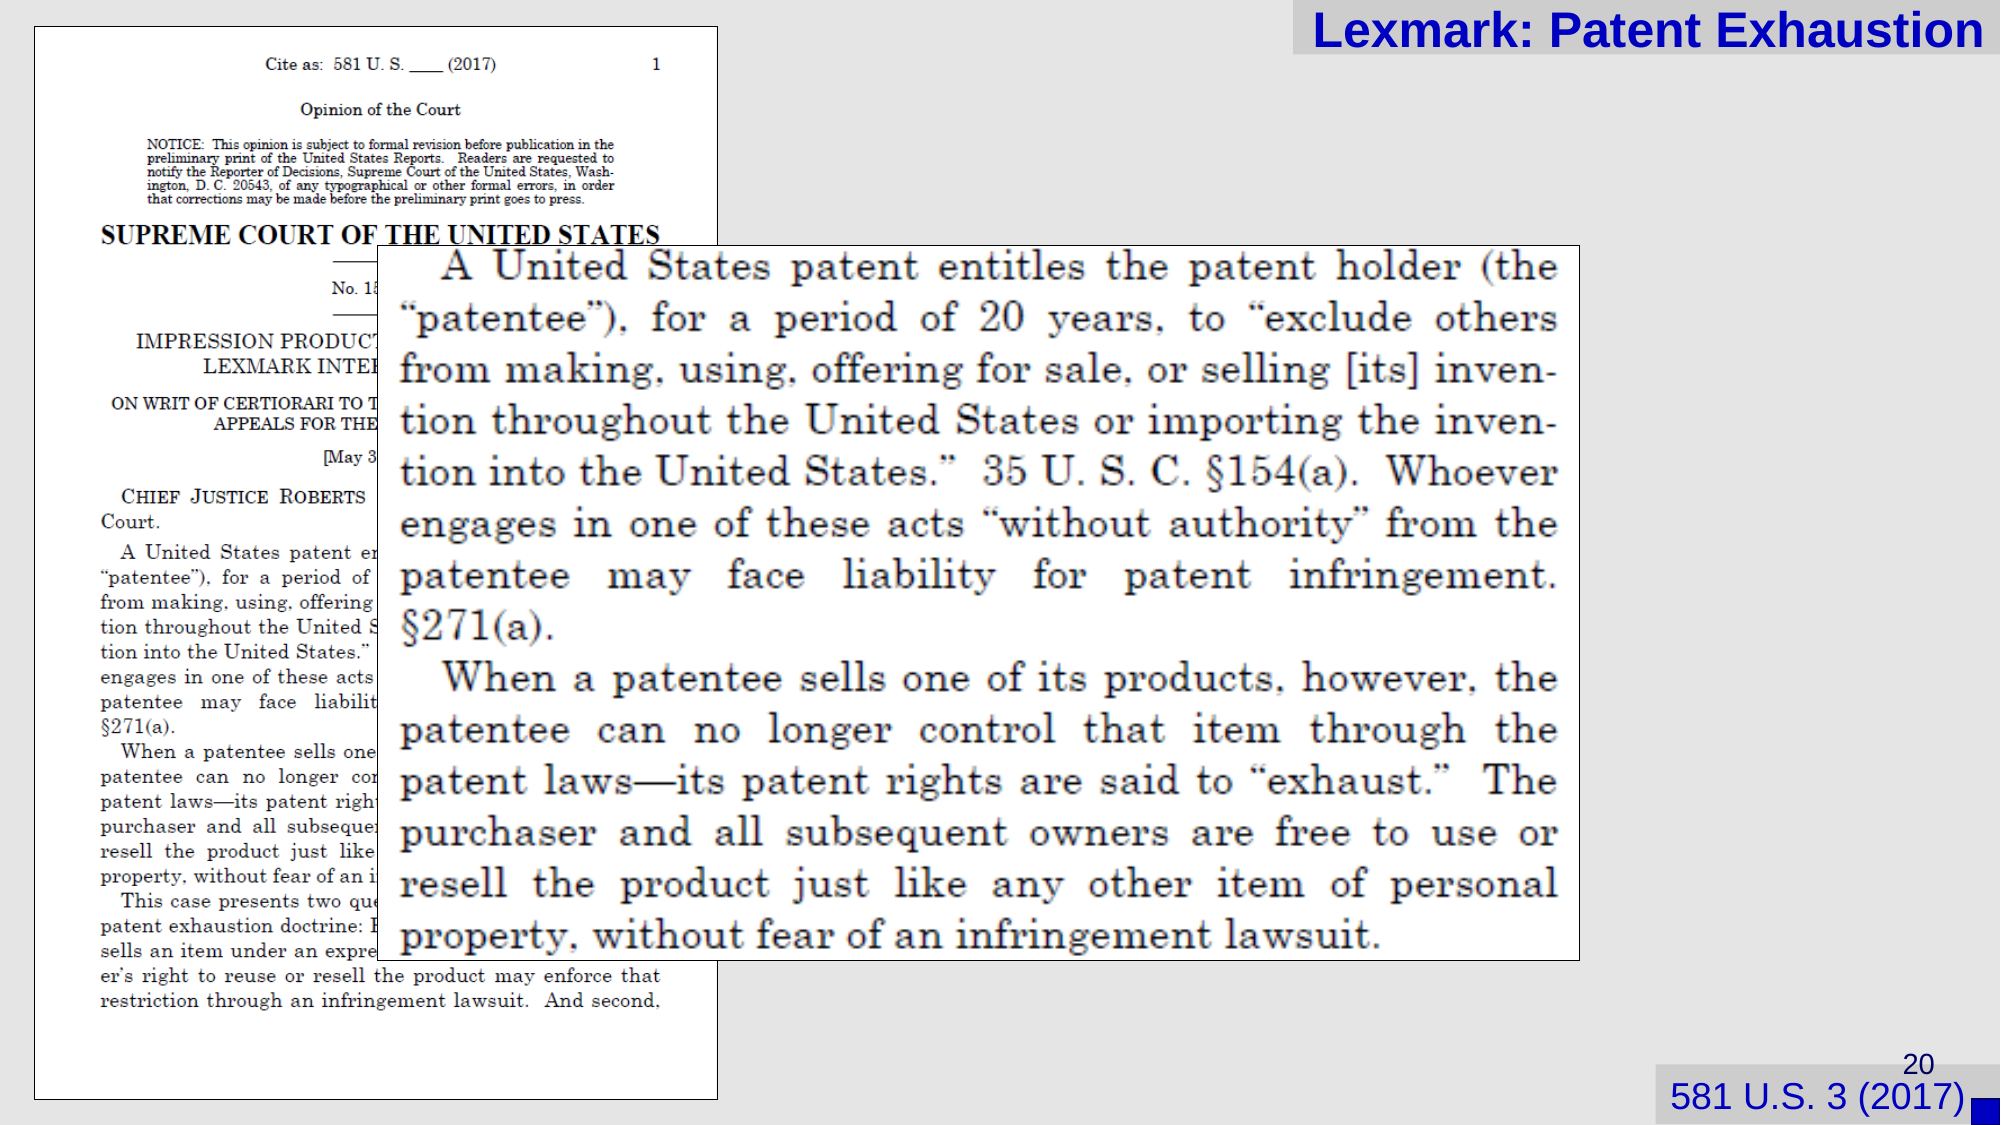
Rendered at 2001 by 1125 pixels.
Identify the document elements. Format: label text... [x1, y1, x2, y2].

title Lexmark: Patent Exhaustion [1293, 0, 2000, 55]
picture [34, 26, 1580, 1100]
slide_number 20 [1533, 1024, 1951, 1101]
text_box [1971, 1099, 2000, 1125]
text_box 581 U.S. 3 (2017) [1655, 1064, 2000, 1125]
